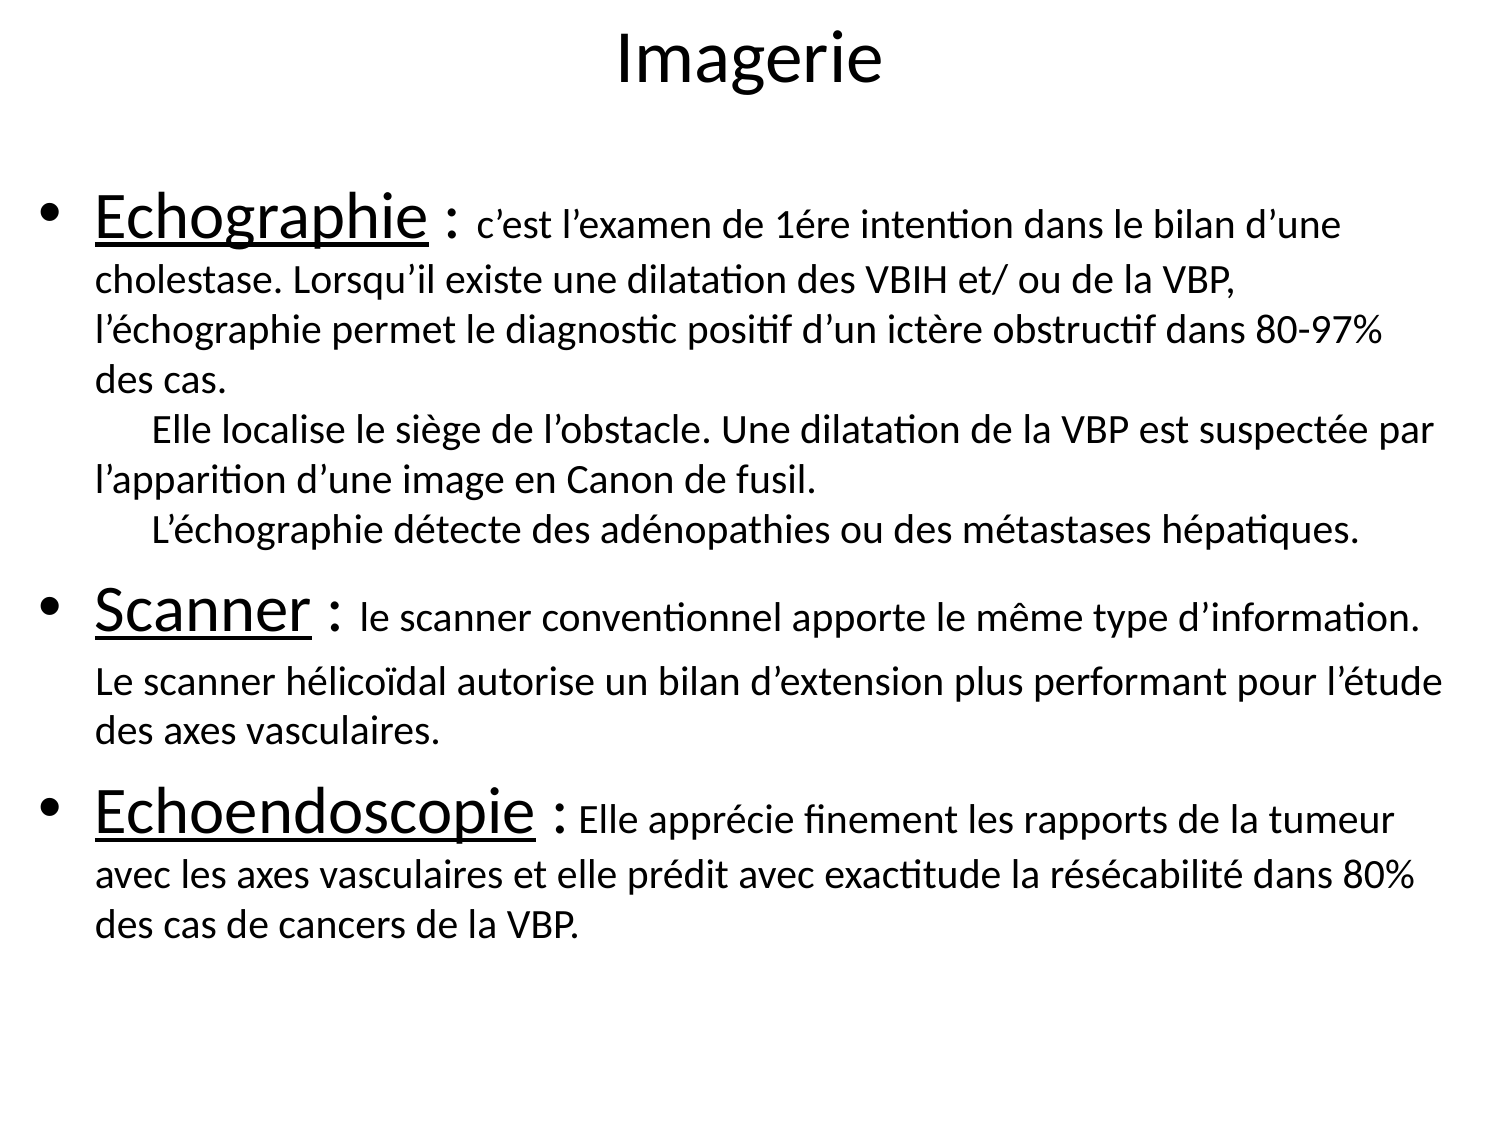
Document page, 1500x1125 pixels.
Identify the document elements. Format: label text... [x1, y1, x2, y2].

title Imagerie [75, 0, 1425, 106]
list Echographie : c’est l’examen de 1ére intention dans le bilan d’une cholestase. Lorsqu’il existe une dilatation des VBIH et/ ou de la VBP, l’échographie permet le diagnostic positif d’un ictère obstructif dans 80-97% des cas. Elle localise le siège de l’obstacle. Une dilatation de la VBP est suspectée par l’apparition d’une image en Canon de fusil. L’échographie détecte des adénopathies ou des métastases hépatiques. Scanner : le scanner conventionnel apporte le même type d’information. Le scanner hélicoïdal autorise un bilan d’extension plus performant pour l’étude des axes vasculaires. Echoendoscopie : Elle apprécie finement les rapports de la tumeur avec les axes vasculaires et elle prédit avec exactitude la résécabilité dans 80% des cas de cancers de la VBP. [23, 164, 1465, 1102]
